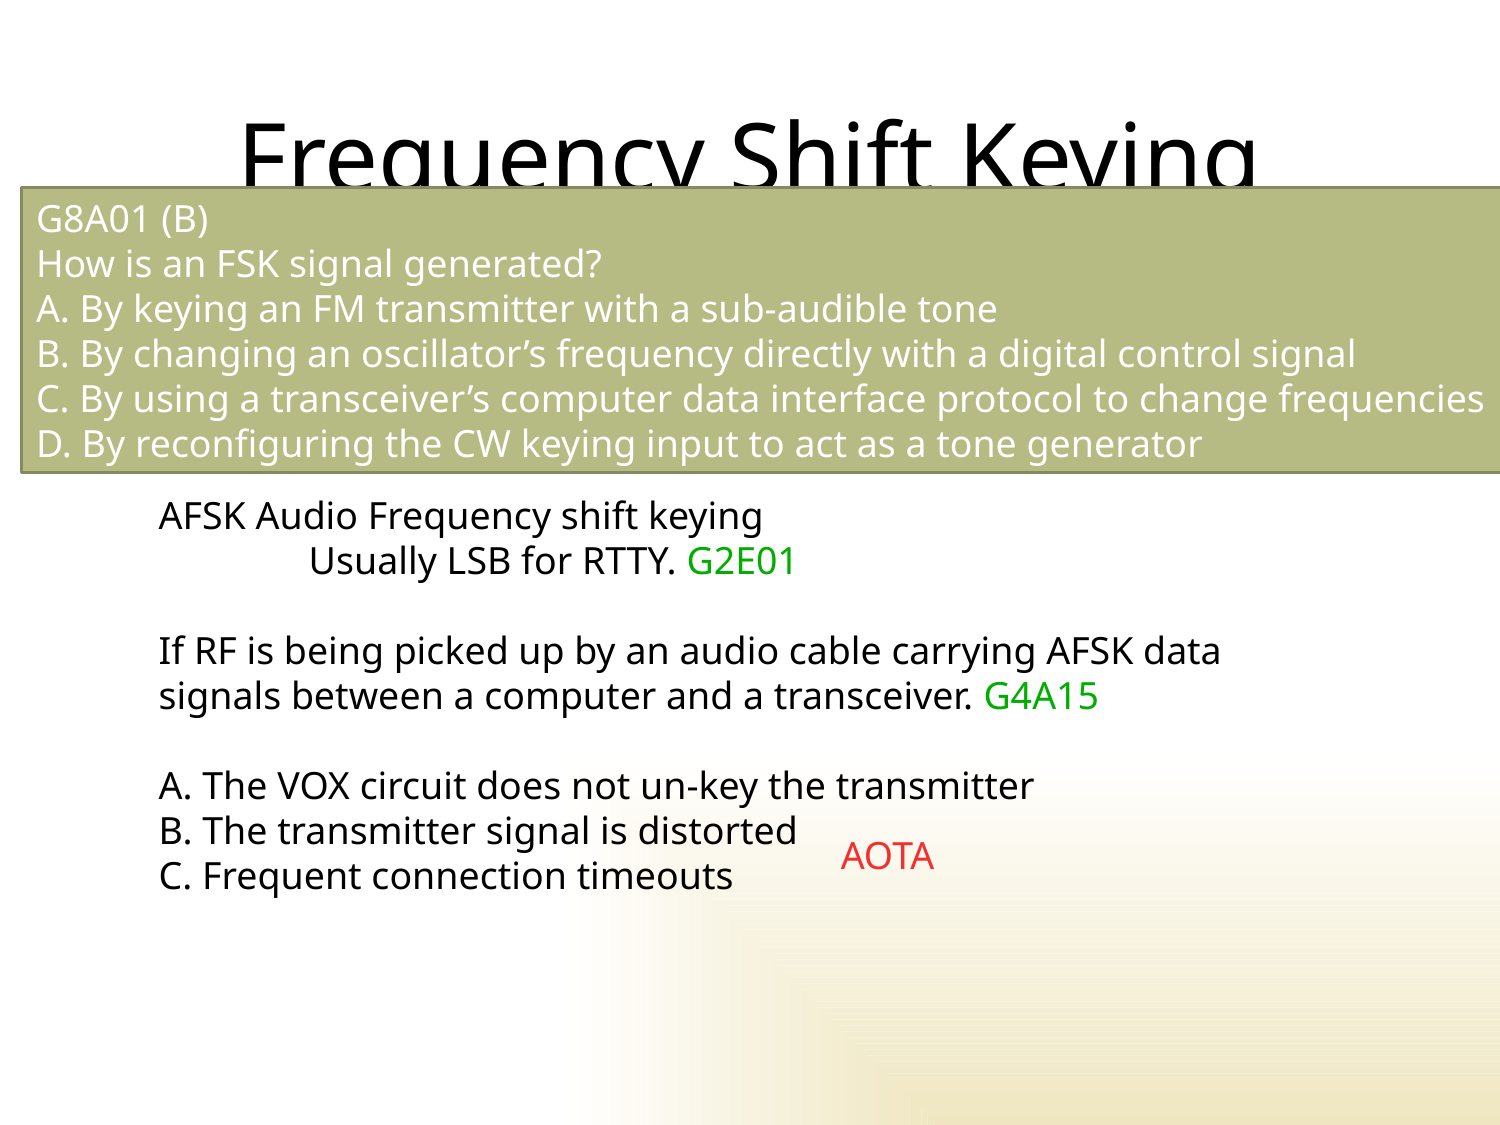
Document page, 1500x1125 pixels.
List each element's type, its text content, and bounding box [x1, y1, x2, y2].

text_box AOTA [826, 824, 950, 885]
text_box G8A01 (B) How is an FSK signal generated? A. By keying an FM transmitter with a sub-audible tone B. By changing an oscillator’s frequency directly with a digital control signal C. By using a transceiver’s computer data interface protocol to change frequencies D. By reconfiguring the CW keying input to act as a tone generator [20, 186, 1500, 474]
title Frequency Shift Keying [150, 82, 1350, 186]
text_box FSK. Frequency shift Keying. G8A01 Can be identified as Mark and Space G8C11 AFSK Audio Frequency shift keying Usually LSB for RTTY. G2E01 If RF is being picked up by an audio cable carrying AFSK data signals between a computer and a transceiver. G4A15 A. The VOX circuit does not un-key the transmitter B. The transmitter signal is distorted C. Frequent connection timeouts [143, 474, 1363, 995]
